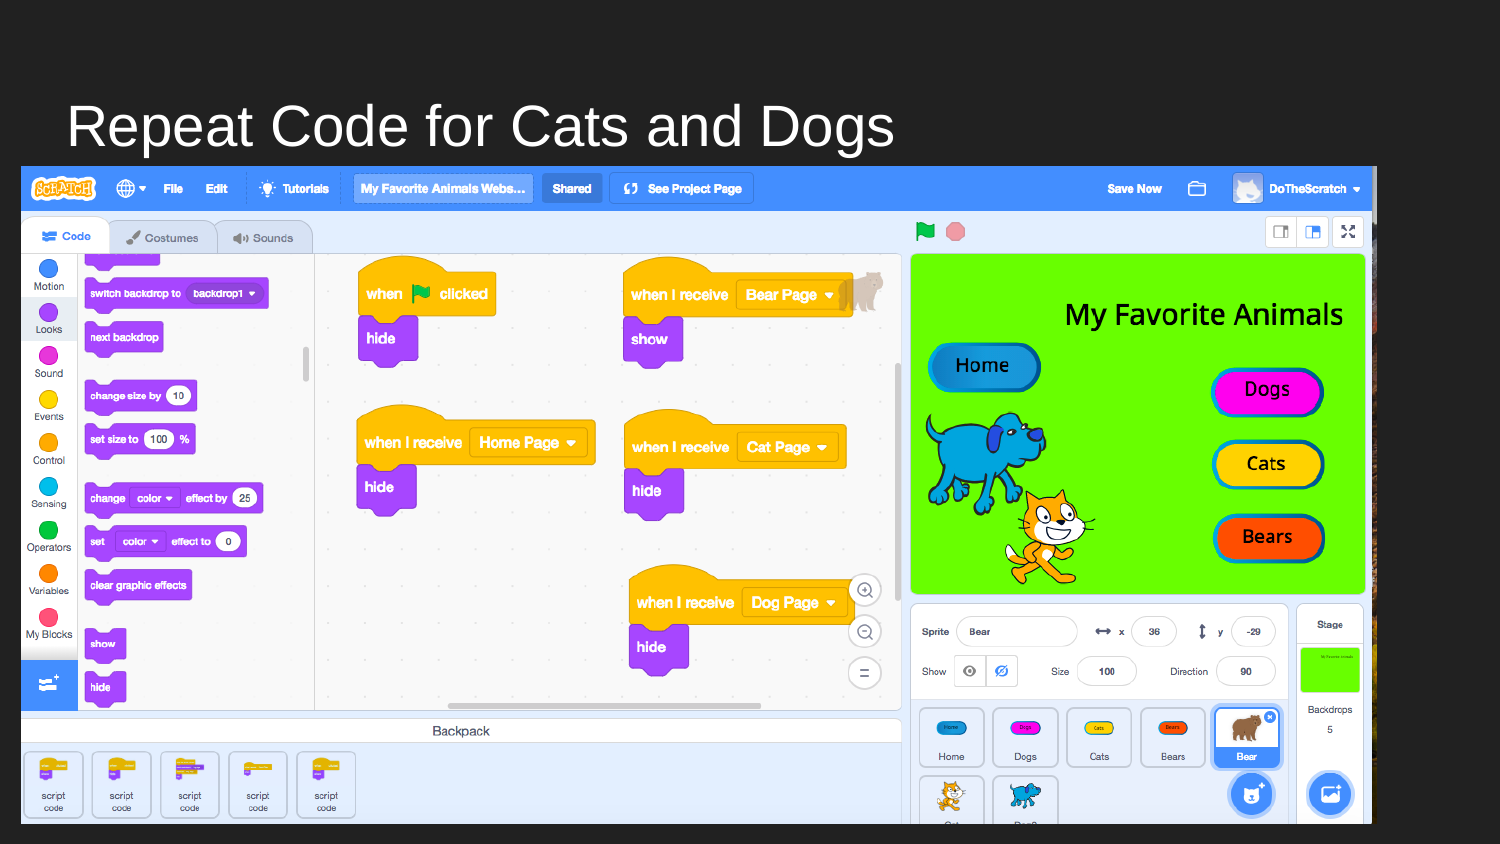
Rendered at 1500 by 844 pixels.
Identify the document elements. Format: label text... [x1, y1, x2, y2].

title Repeat Code for Cats and Dogs [51, 72, 1485, 167]
picture [21, 166, 1377, 825]
